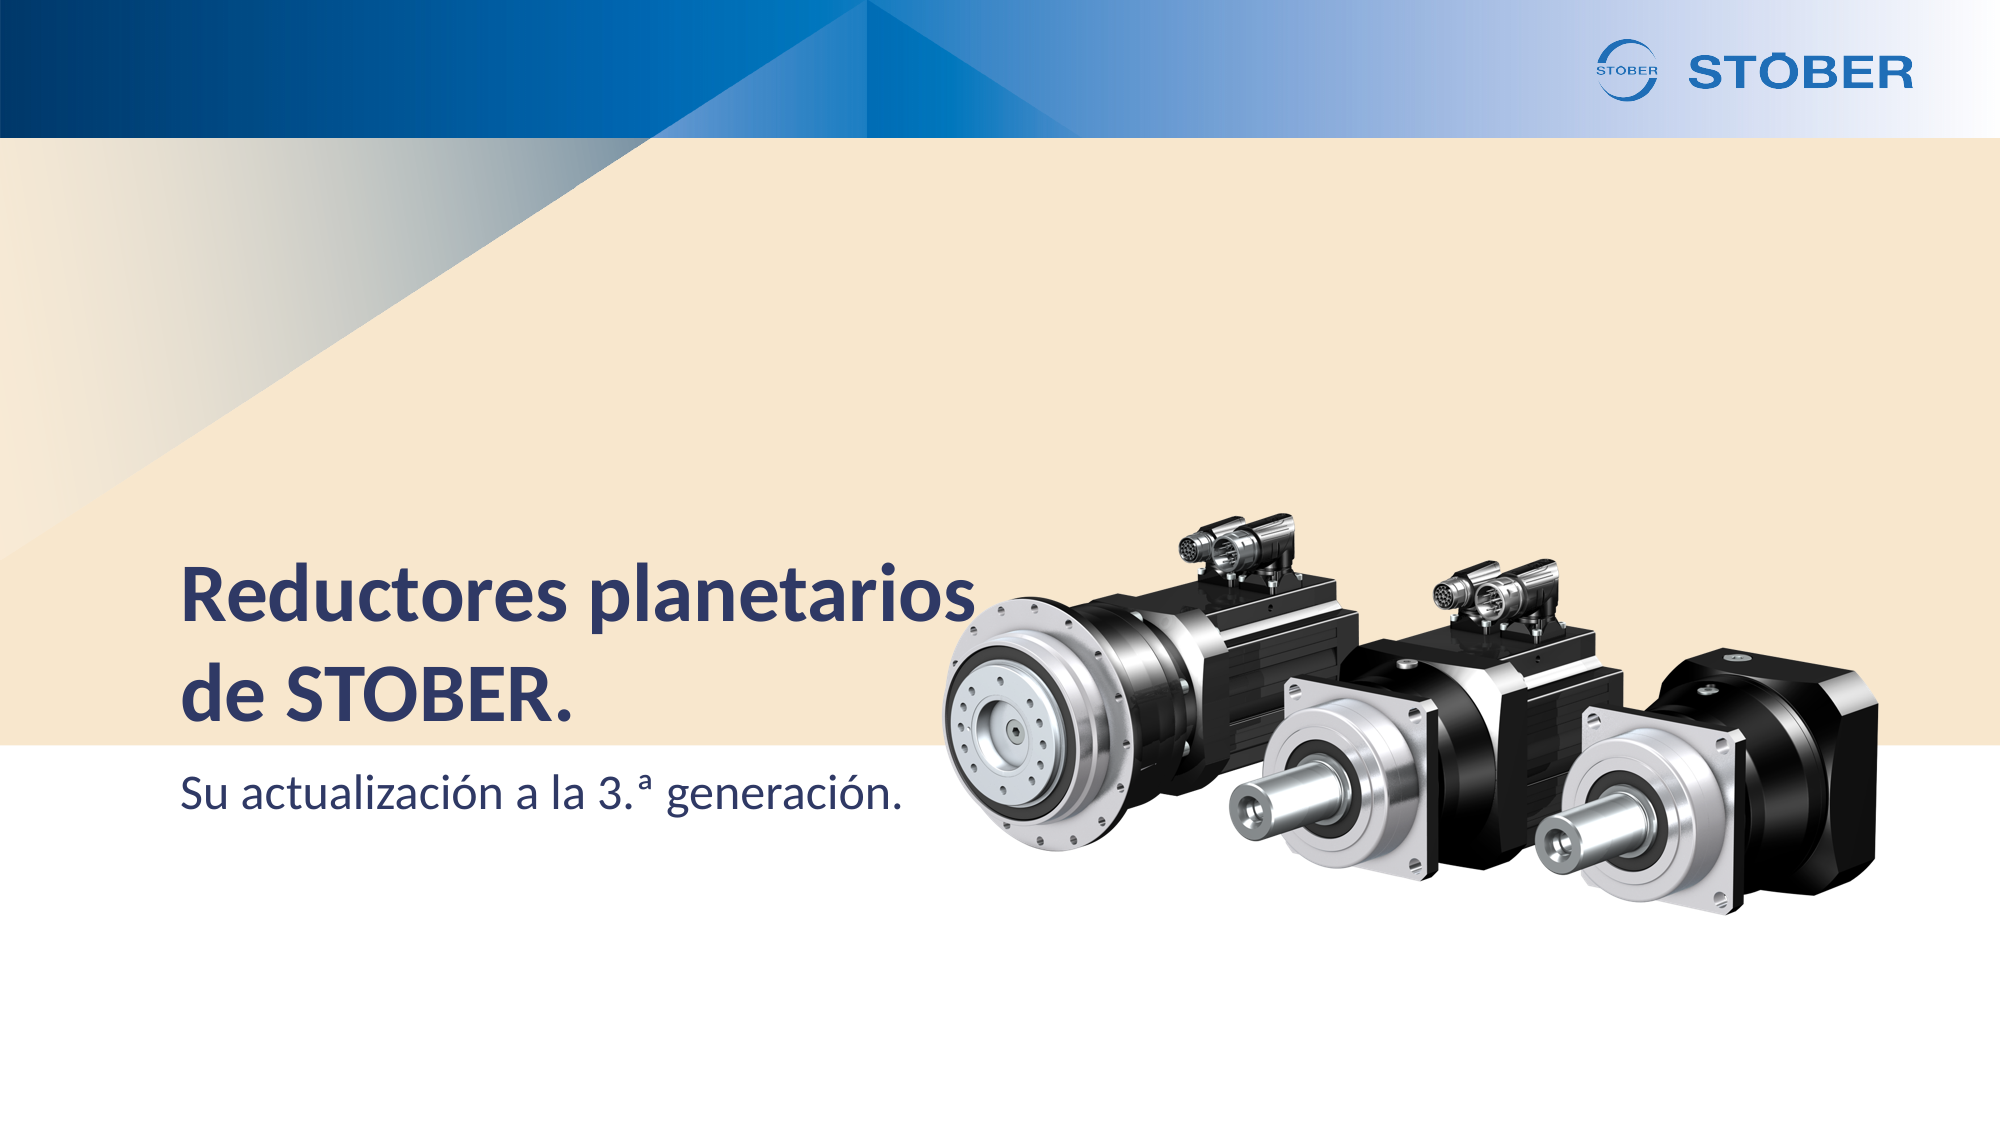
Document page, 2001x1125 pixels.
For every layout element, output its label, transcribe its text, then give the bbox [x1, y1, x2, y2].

title Reductores planetarios de STOBER. [165, 503, 758, 746]
subtitle Su actualización a la 3.ª generación. [165, 759, 758, 865]
picture [0, 0, 2000, 138]
picture [758, 215, 2000, 1125]
